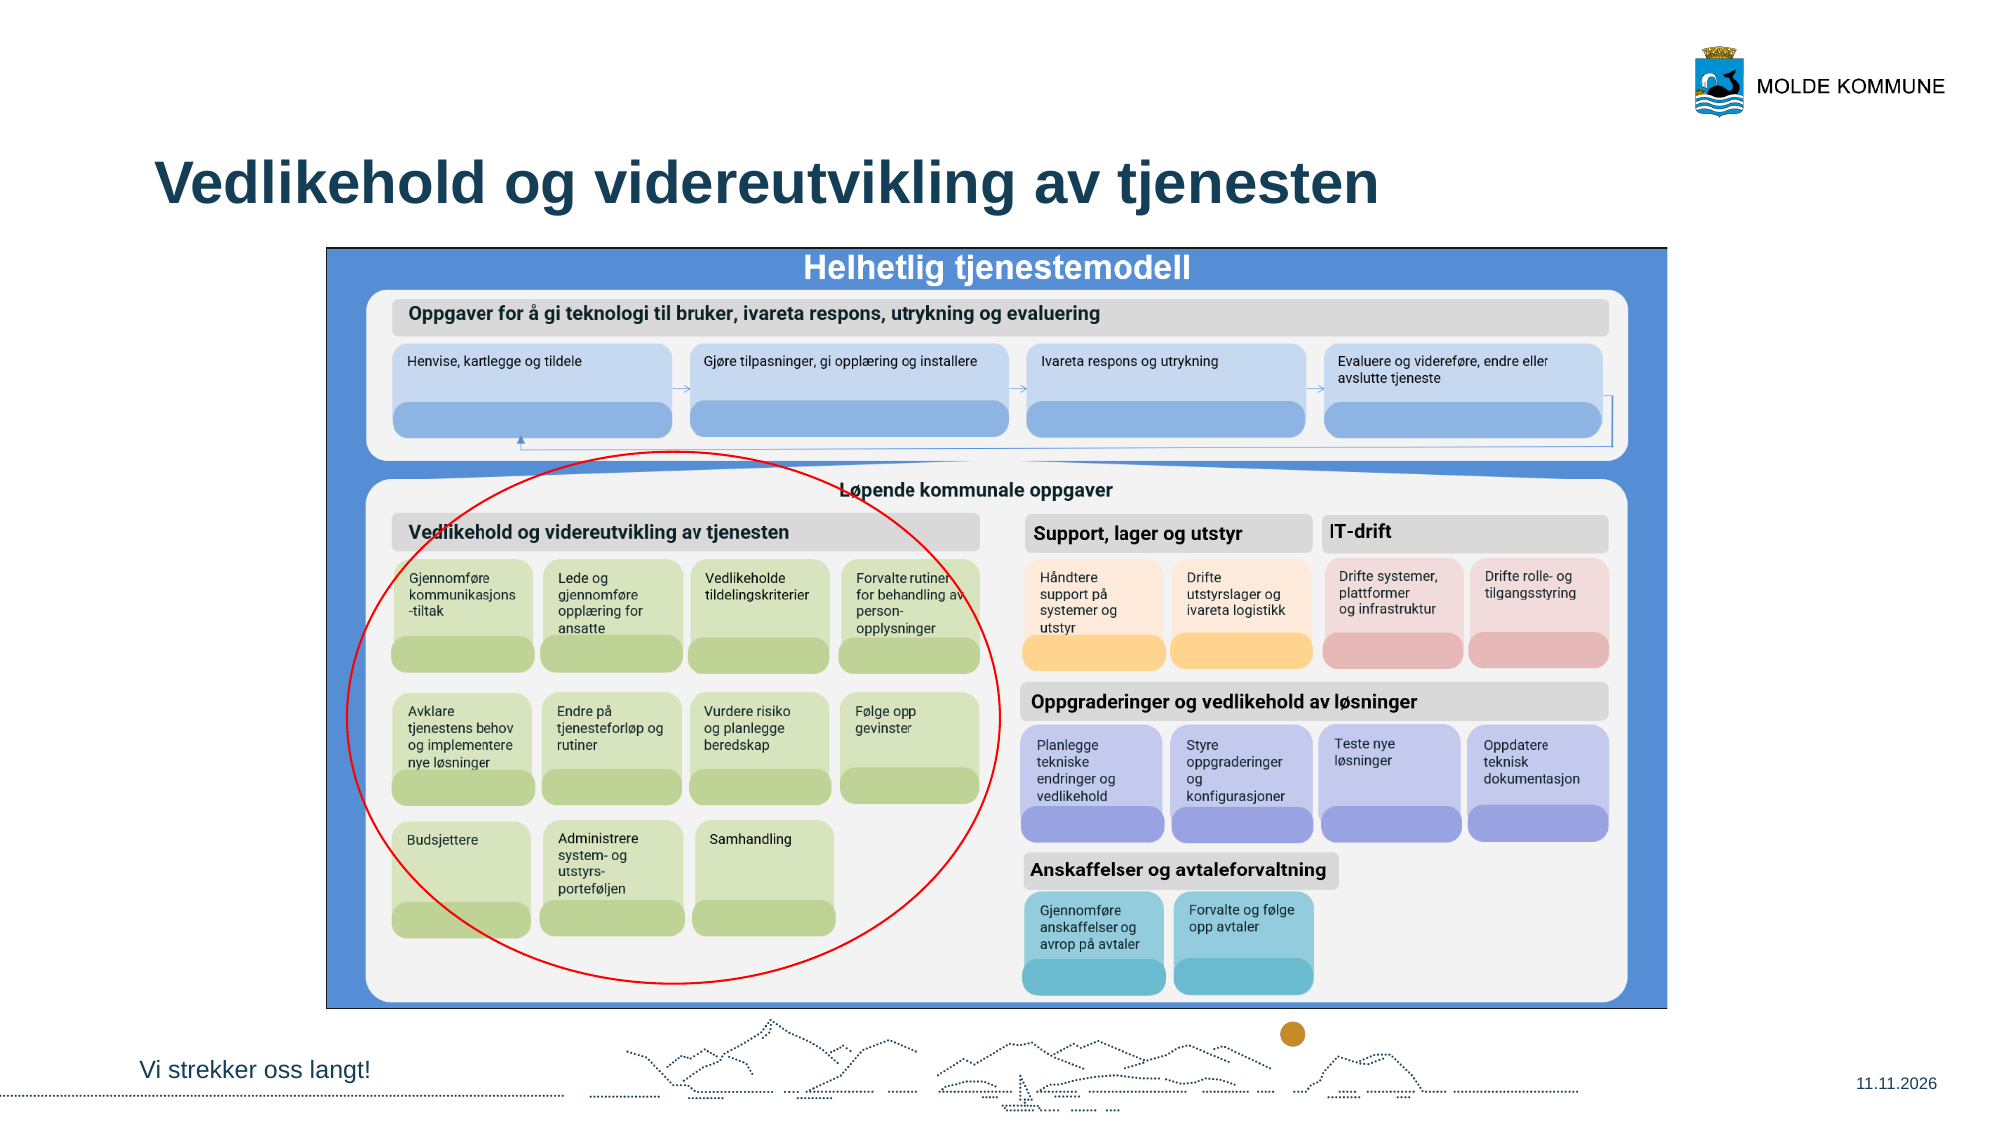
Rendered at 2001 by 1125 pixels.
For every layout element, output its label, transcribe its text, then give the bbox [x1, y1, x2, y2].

picture [326, 247, 1668, 1009]
title Vedlikehold og videreutvikling av tjenesten [139, 104, 1645, 217]
picture [1689, 43, 1947, 118]
picture [0, 1014, 1579, 1125]
footer Vi strekker oss langt! [139, 1014, 615, 1084]
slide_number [1856, 1047, 1954, 1120]
